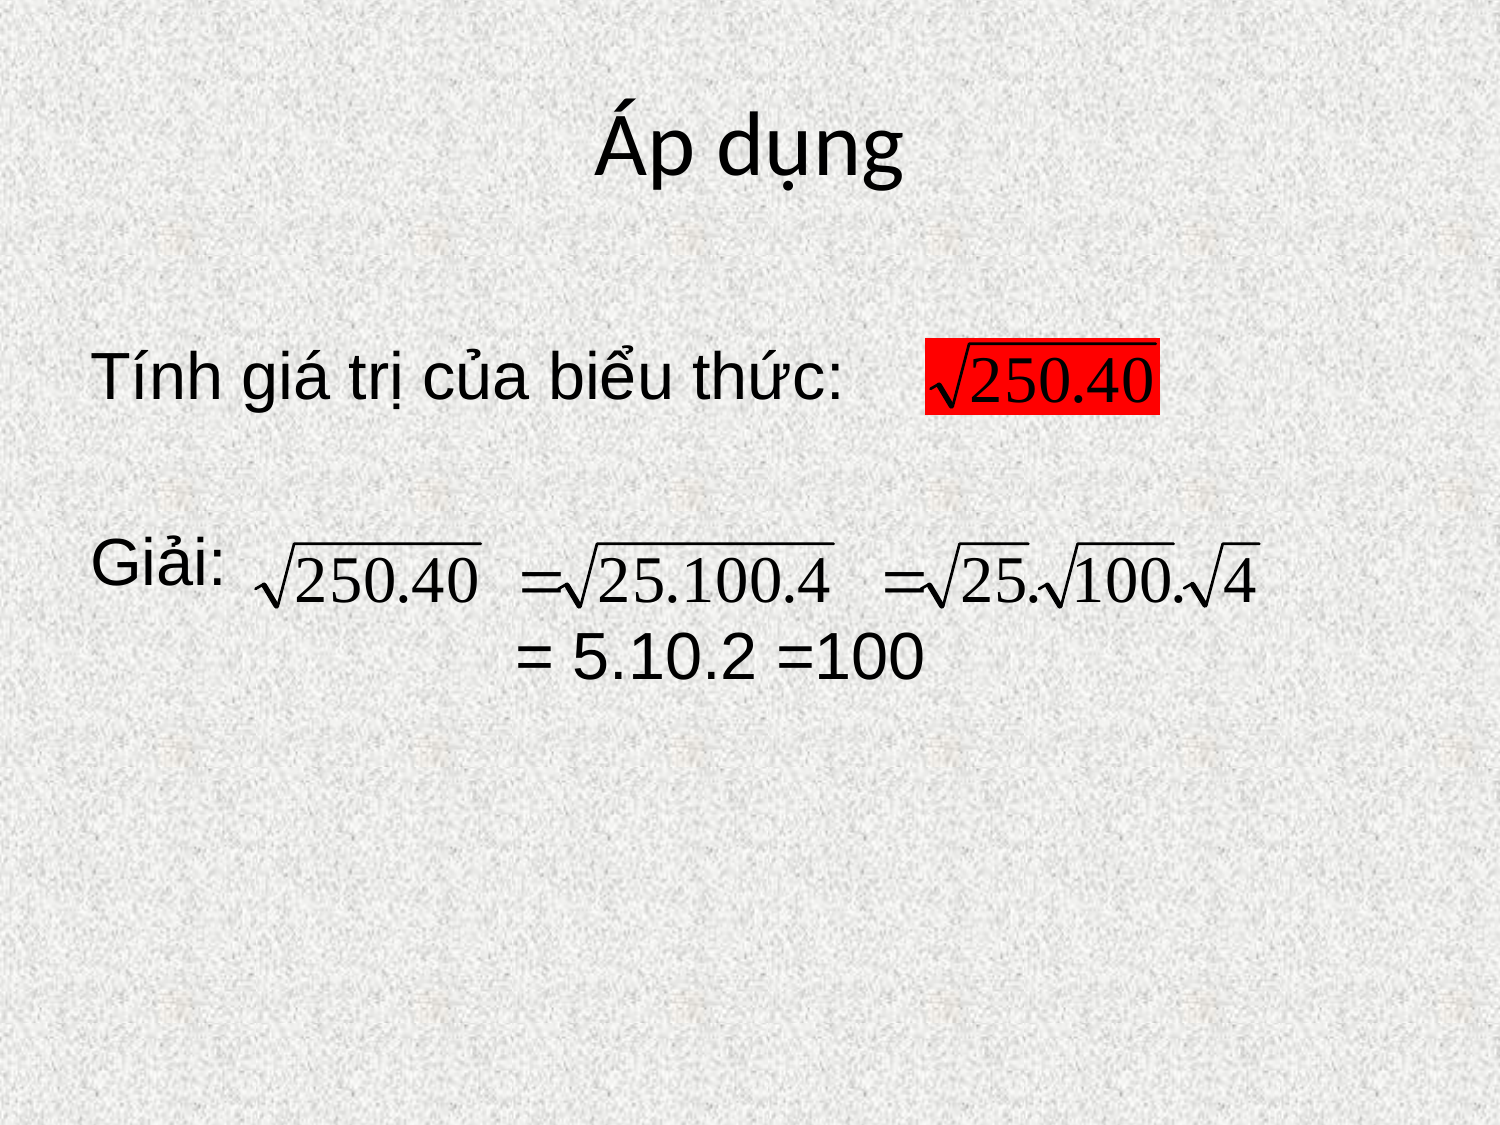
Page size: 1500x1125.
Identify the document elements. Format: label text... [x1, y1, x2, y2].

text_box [874, 537, 1265, 615]
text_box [249, 537, 486, 615]
picture [0, 0, 1500, 1125]
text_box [924, 337, 1161, 415]
list Tính giá trị của biểu thức: Giải: = 5.10.2 =100 [74, 324, 1426, 1046]
title Áp dụng [74, 44, 1426, 233]
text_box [512, 537, 840, 615]
